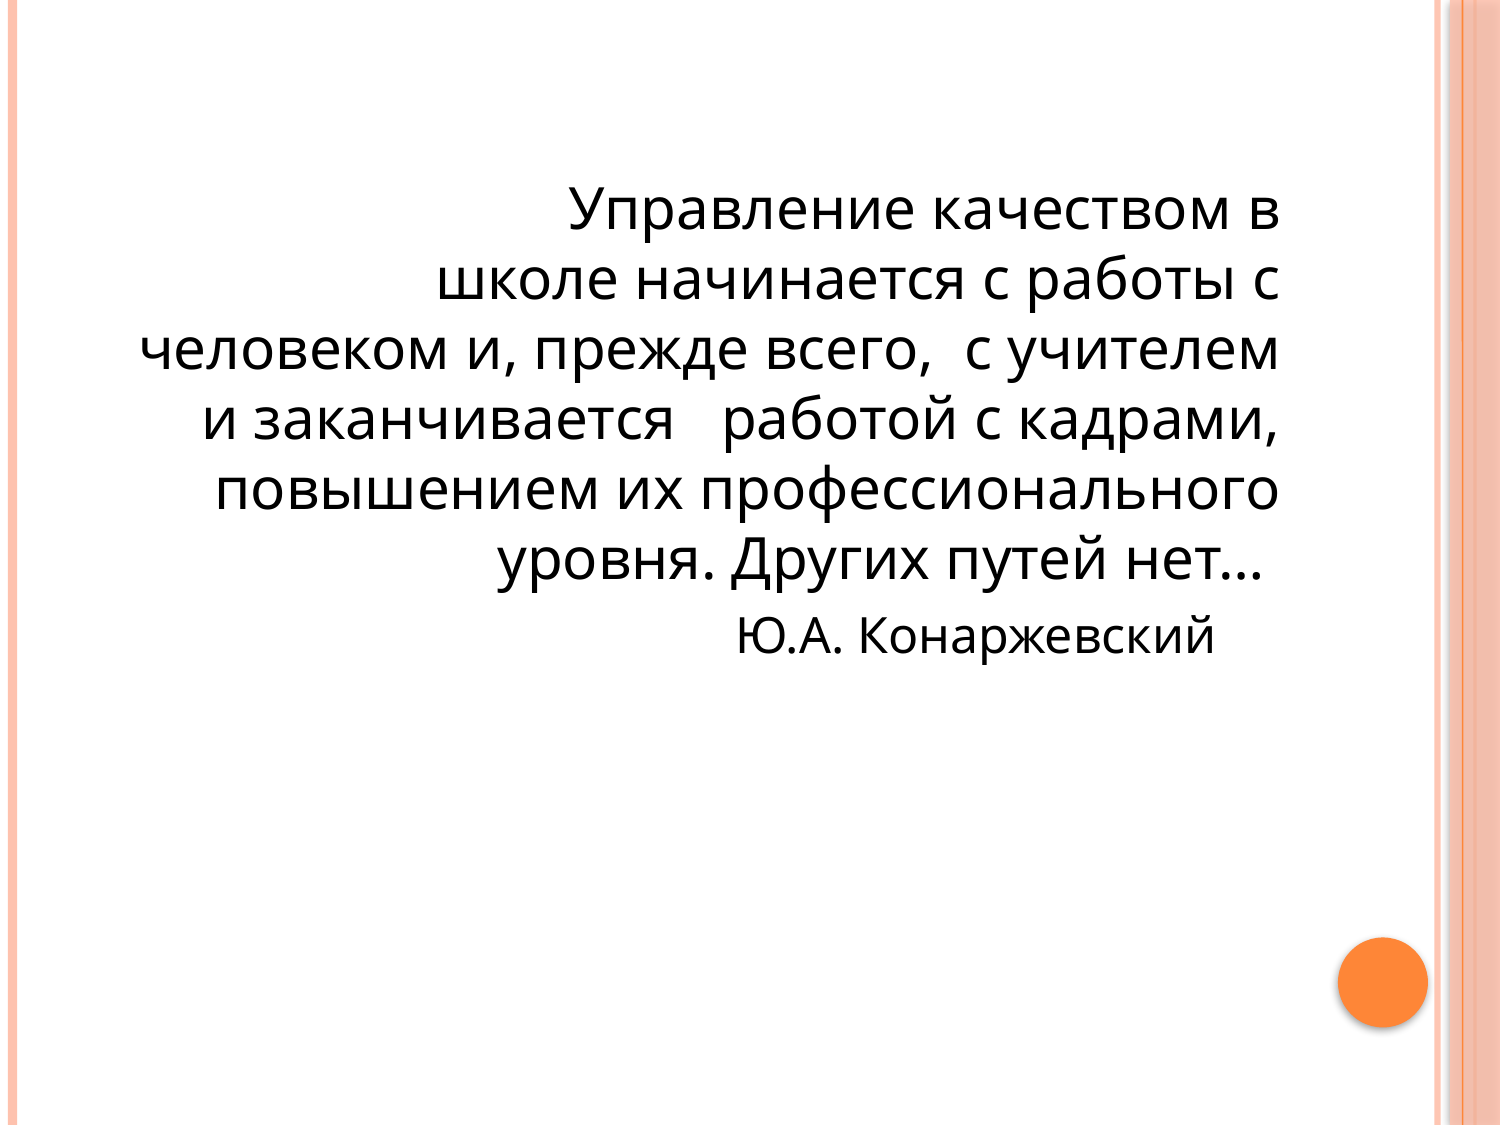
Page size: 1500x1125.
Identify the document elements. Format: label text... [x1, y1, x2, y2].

list Управление качеством в школе начинается с работы с человеком и, прежде всего, с учителем и заканчивается работой с кадрами, повышением их профессионального уровня. Других путей нет… Ю.А. Конаржевский [70, 164, 1296, 980]
